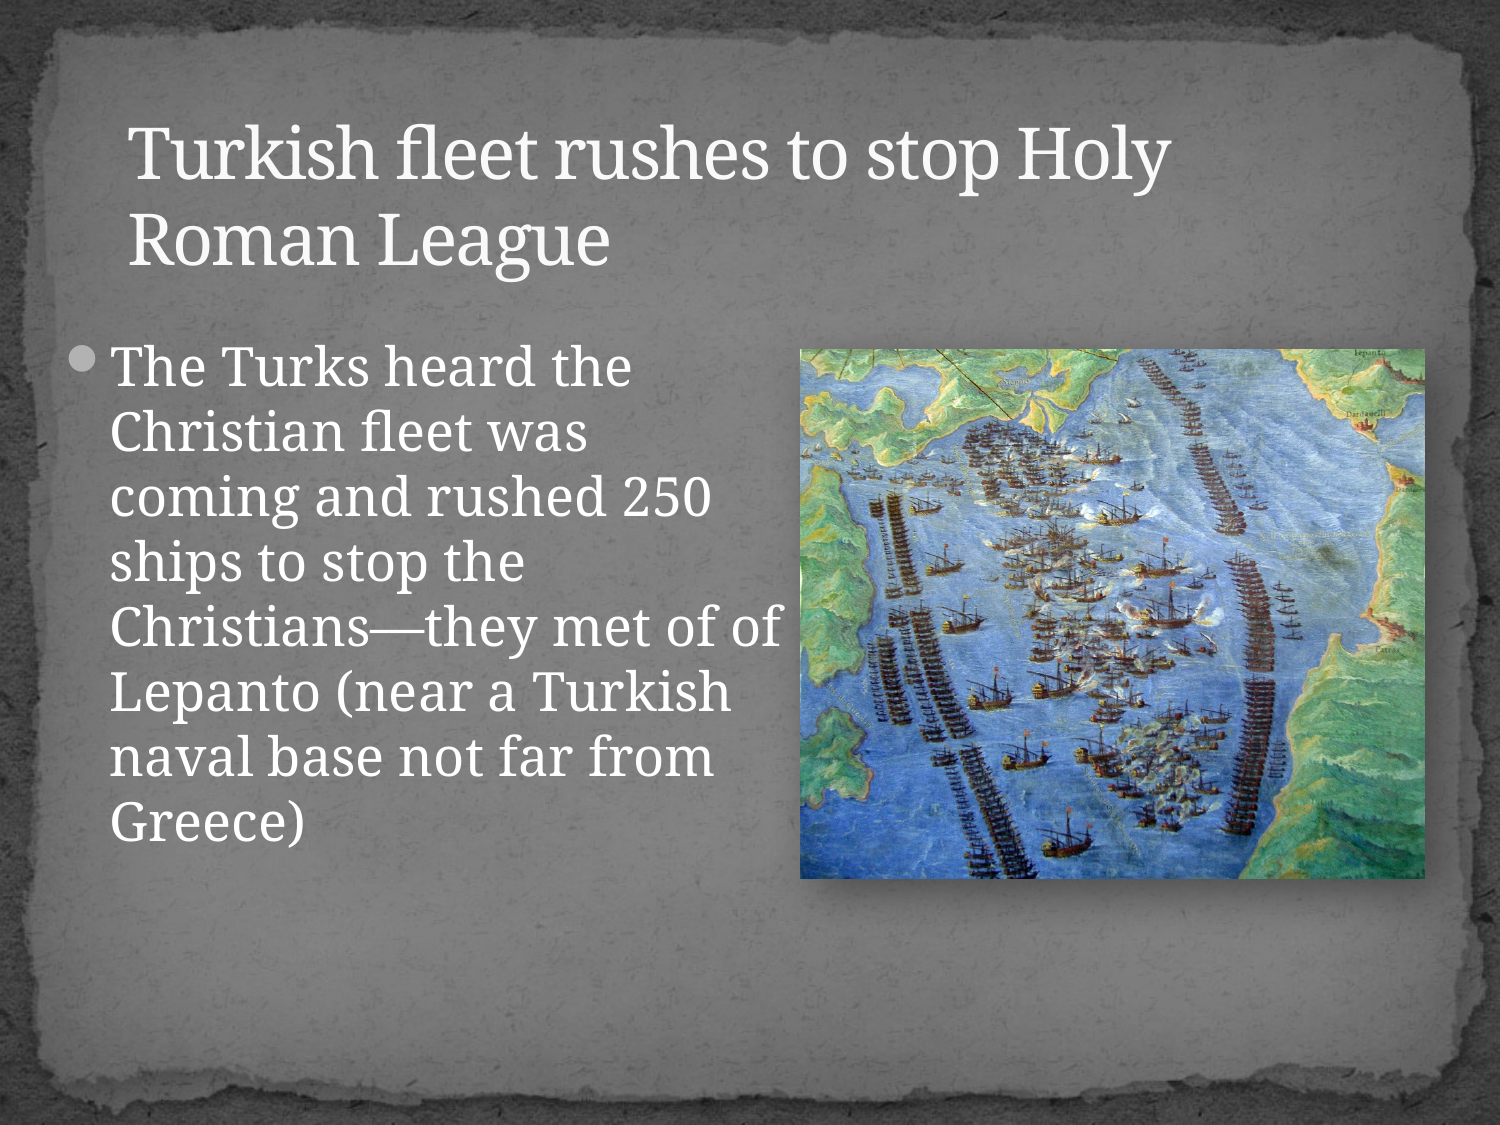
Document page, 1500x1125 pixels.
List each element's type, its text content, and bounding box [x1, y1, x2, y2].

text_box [802, 352, 1425, 878]
title Turkish fleet rushes to stop Holy Roman League [112, 99, 1388, 288]
list The Turks heard the Christian fleet was coming and rushed 250 ships to stop the Christians—they met of of Lepanto (near a Turkish naval base not far from Greece) [50, 324, 800, 1038]
